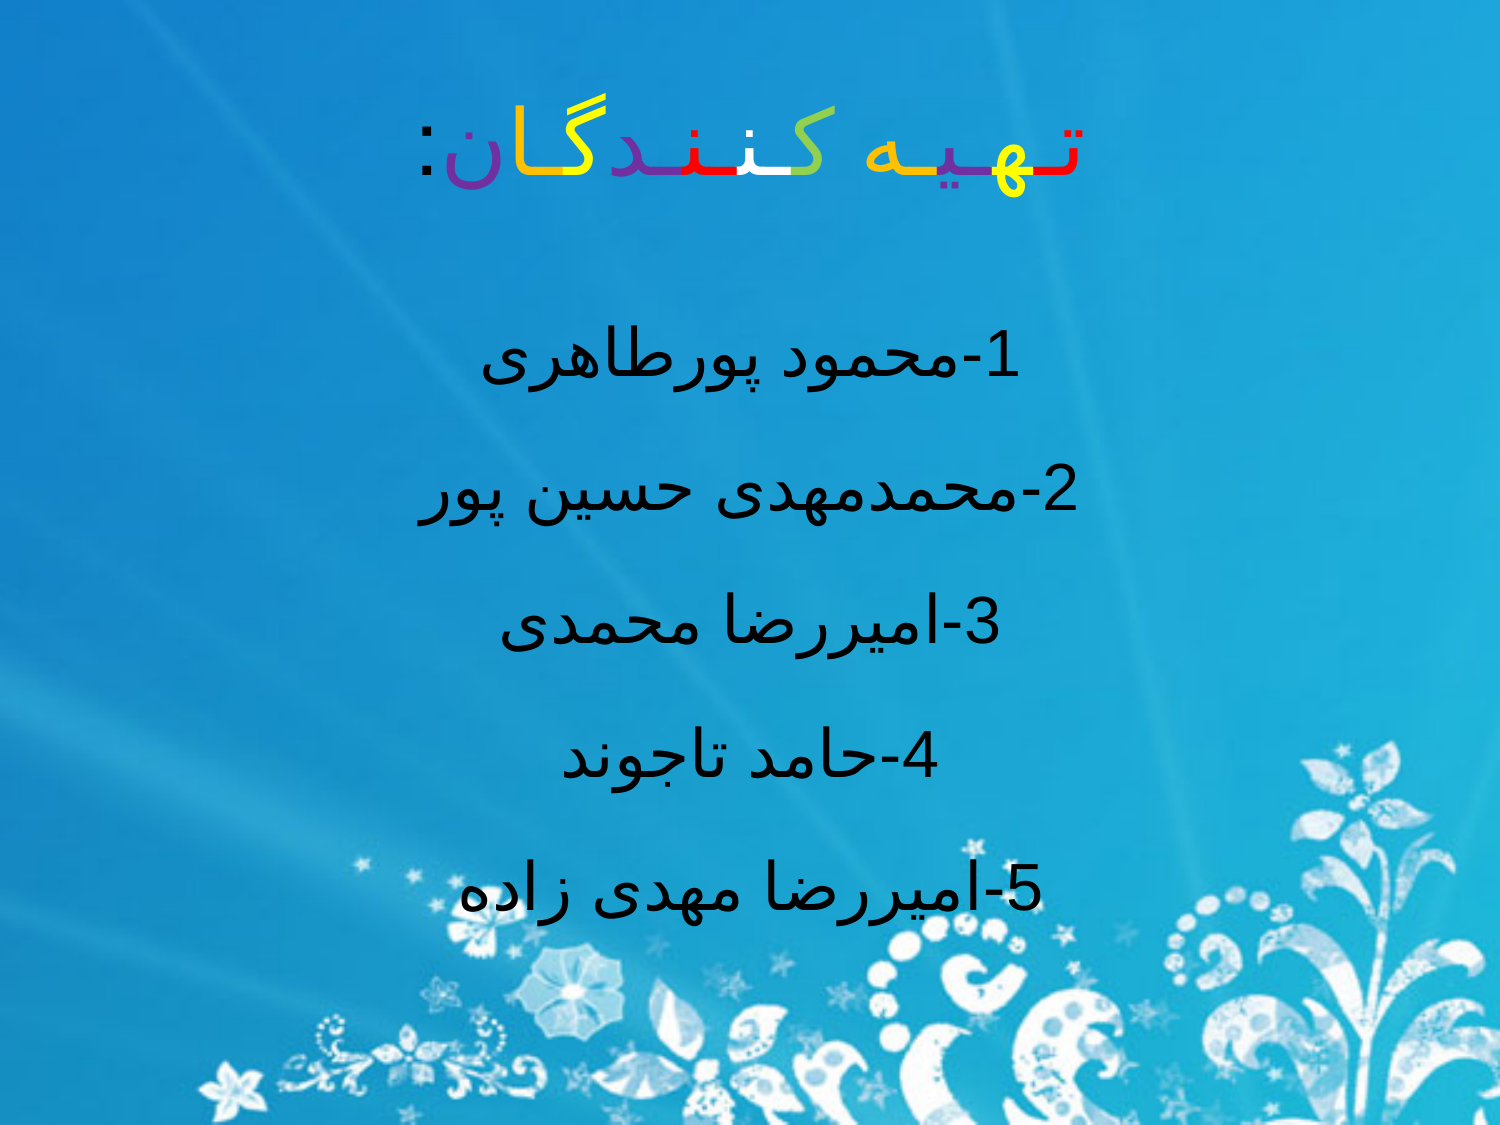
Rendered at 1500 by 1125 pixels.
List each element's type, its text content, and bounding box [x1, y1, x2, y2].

picture [0, 0, 1500, 1125]
list 1-محمود پورطاهری 2-محمدمهدی حسین پور 3-امیررضا محمدی 4-حامد تاجوند 5-امیررضا مهدی زاده [75, 262, 1425, 1005]
title تـهـیـه کـنـنـدگـان: [75, 45, 1425, 233]
